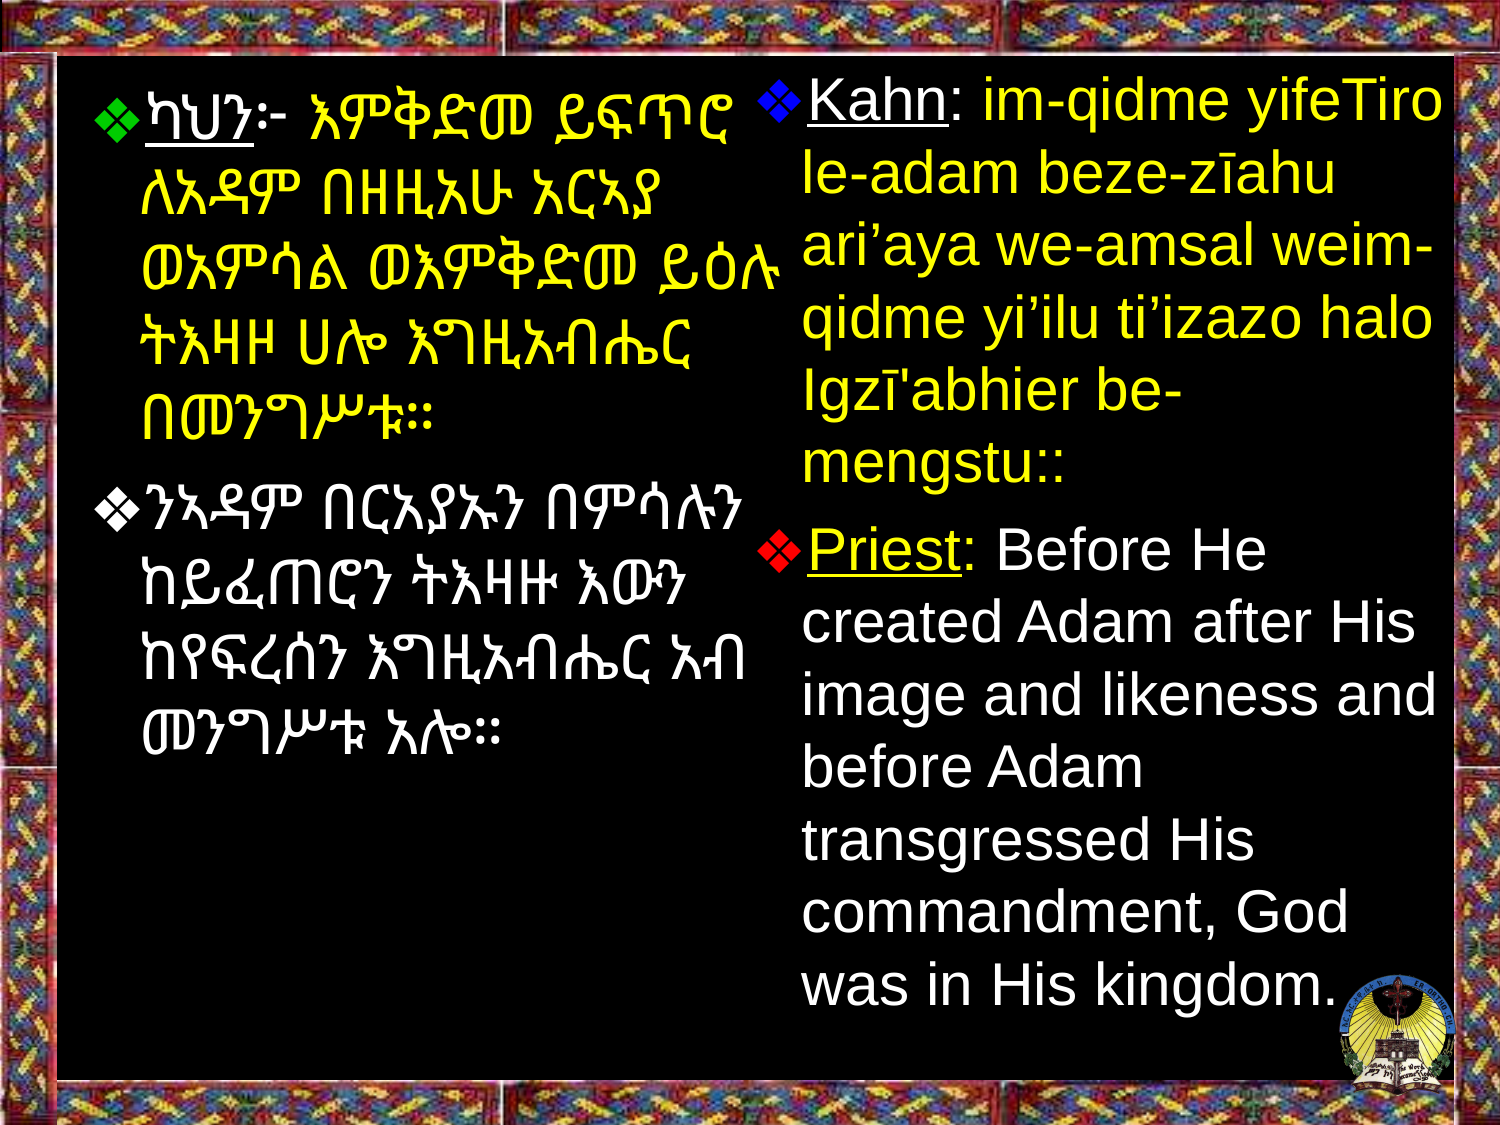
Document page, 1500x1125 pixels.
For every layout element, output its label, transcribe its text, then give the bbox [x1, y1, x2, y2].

list ካህን፦ እምቅድመ ይፍጥሮ ለአዳም በዘዚአሁ አርኣያ ወአምሳል ወእምቅድመ ይዕሉ ትእዛዞ ሀሎ እግዚአብሔር በመንግሥቱ። ንኣዳም በርአያኡን በምሳሉን ከይፈጠሮን ትእዛዙ እውን ከየፍረሰን እግዚአብሔር አብ መንግሥቱ አሎ። [67, 69, 798, 1084]
text_box Kahn: im-qidme yifeTiro le-adam beze-zīahu ari’aya we-amsal weim-qidme yi’ilu ti’izazo halo Igzī'abhier be-mengstu:: Priest: Before He created Adam after His image and likeness and before Adam transgressed His commandment, God was in His kingdom. [730, 45, 1461, 1068]
picture [0, 0, 1500, 1125]
